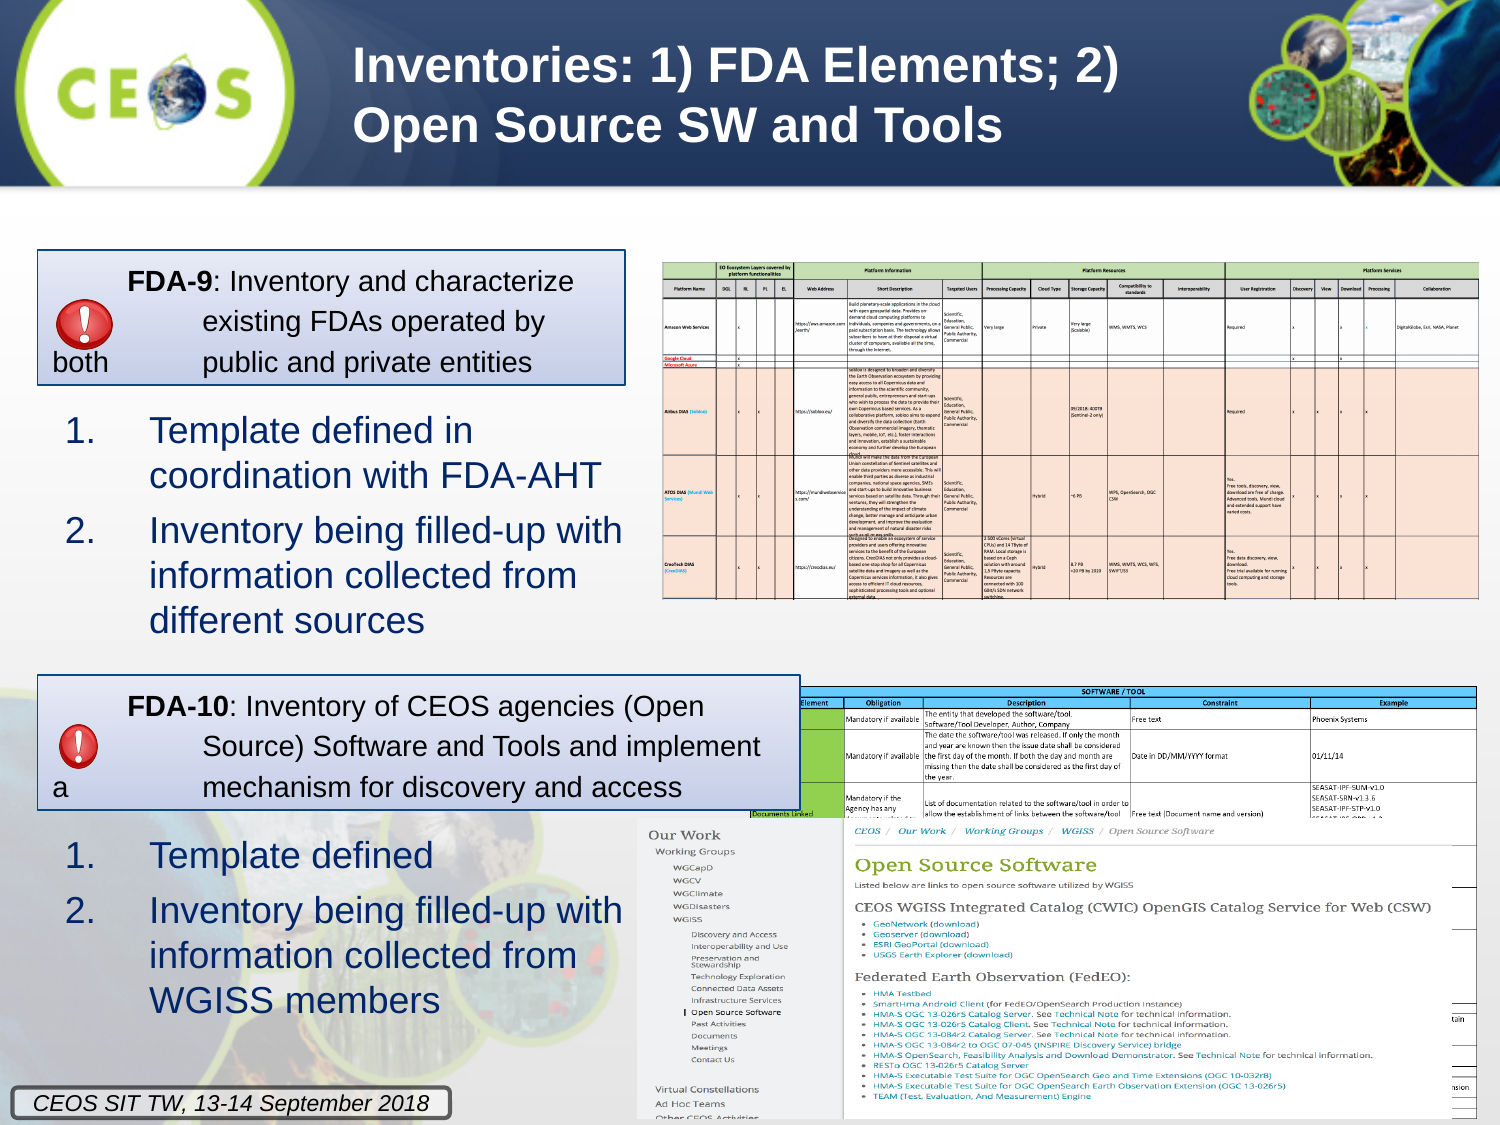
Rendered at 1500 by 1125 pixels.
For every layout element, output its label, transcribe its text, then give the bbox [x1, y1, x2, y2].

text_box Template defined Inventory being filled-up with information collected from WGISS members [49, 823, 637, 1038]
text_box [37, 674, 801, 812]
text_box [37, 249, 626, 387]
list Template defined in coordination with FDA-AHT Inventory being filled-up with information collected from different sources [50, 398, 650, 613]
picture [0, 0, 1500, 1125]
list Inventories: 1) FDA Elements; 2) Open Source SW and Tools [337, 24, 1231, 113]
